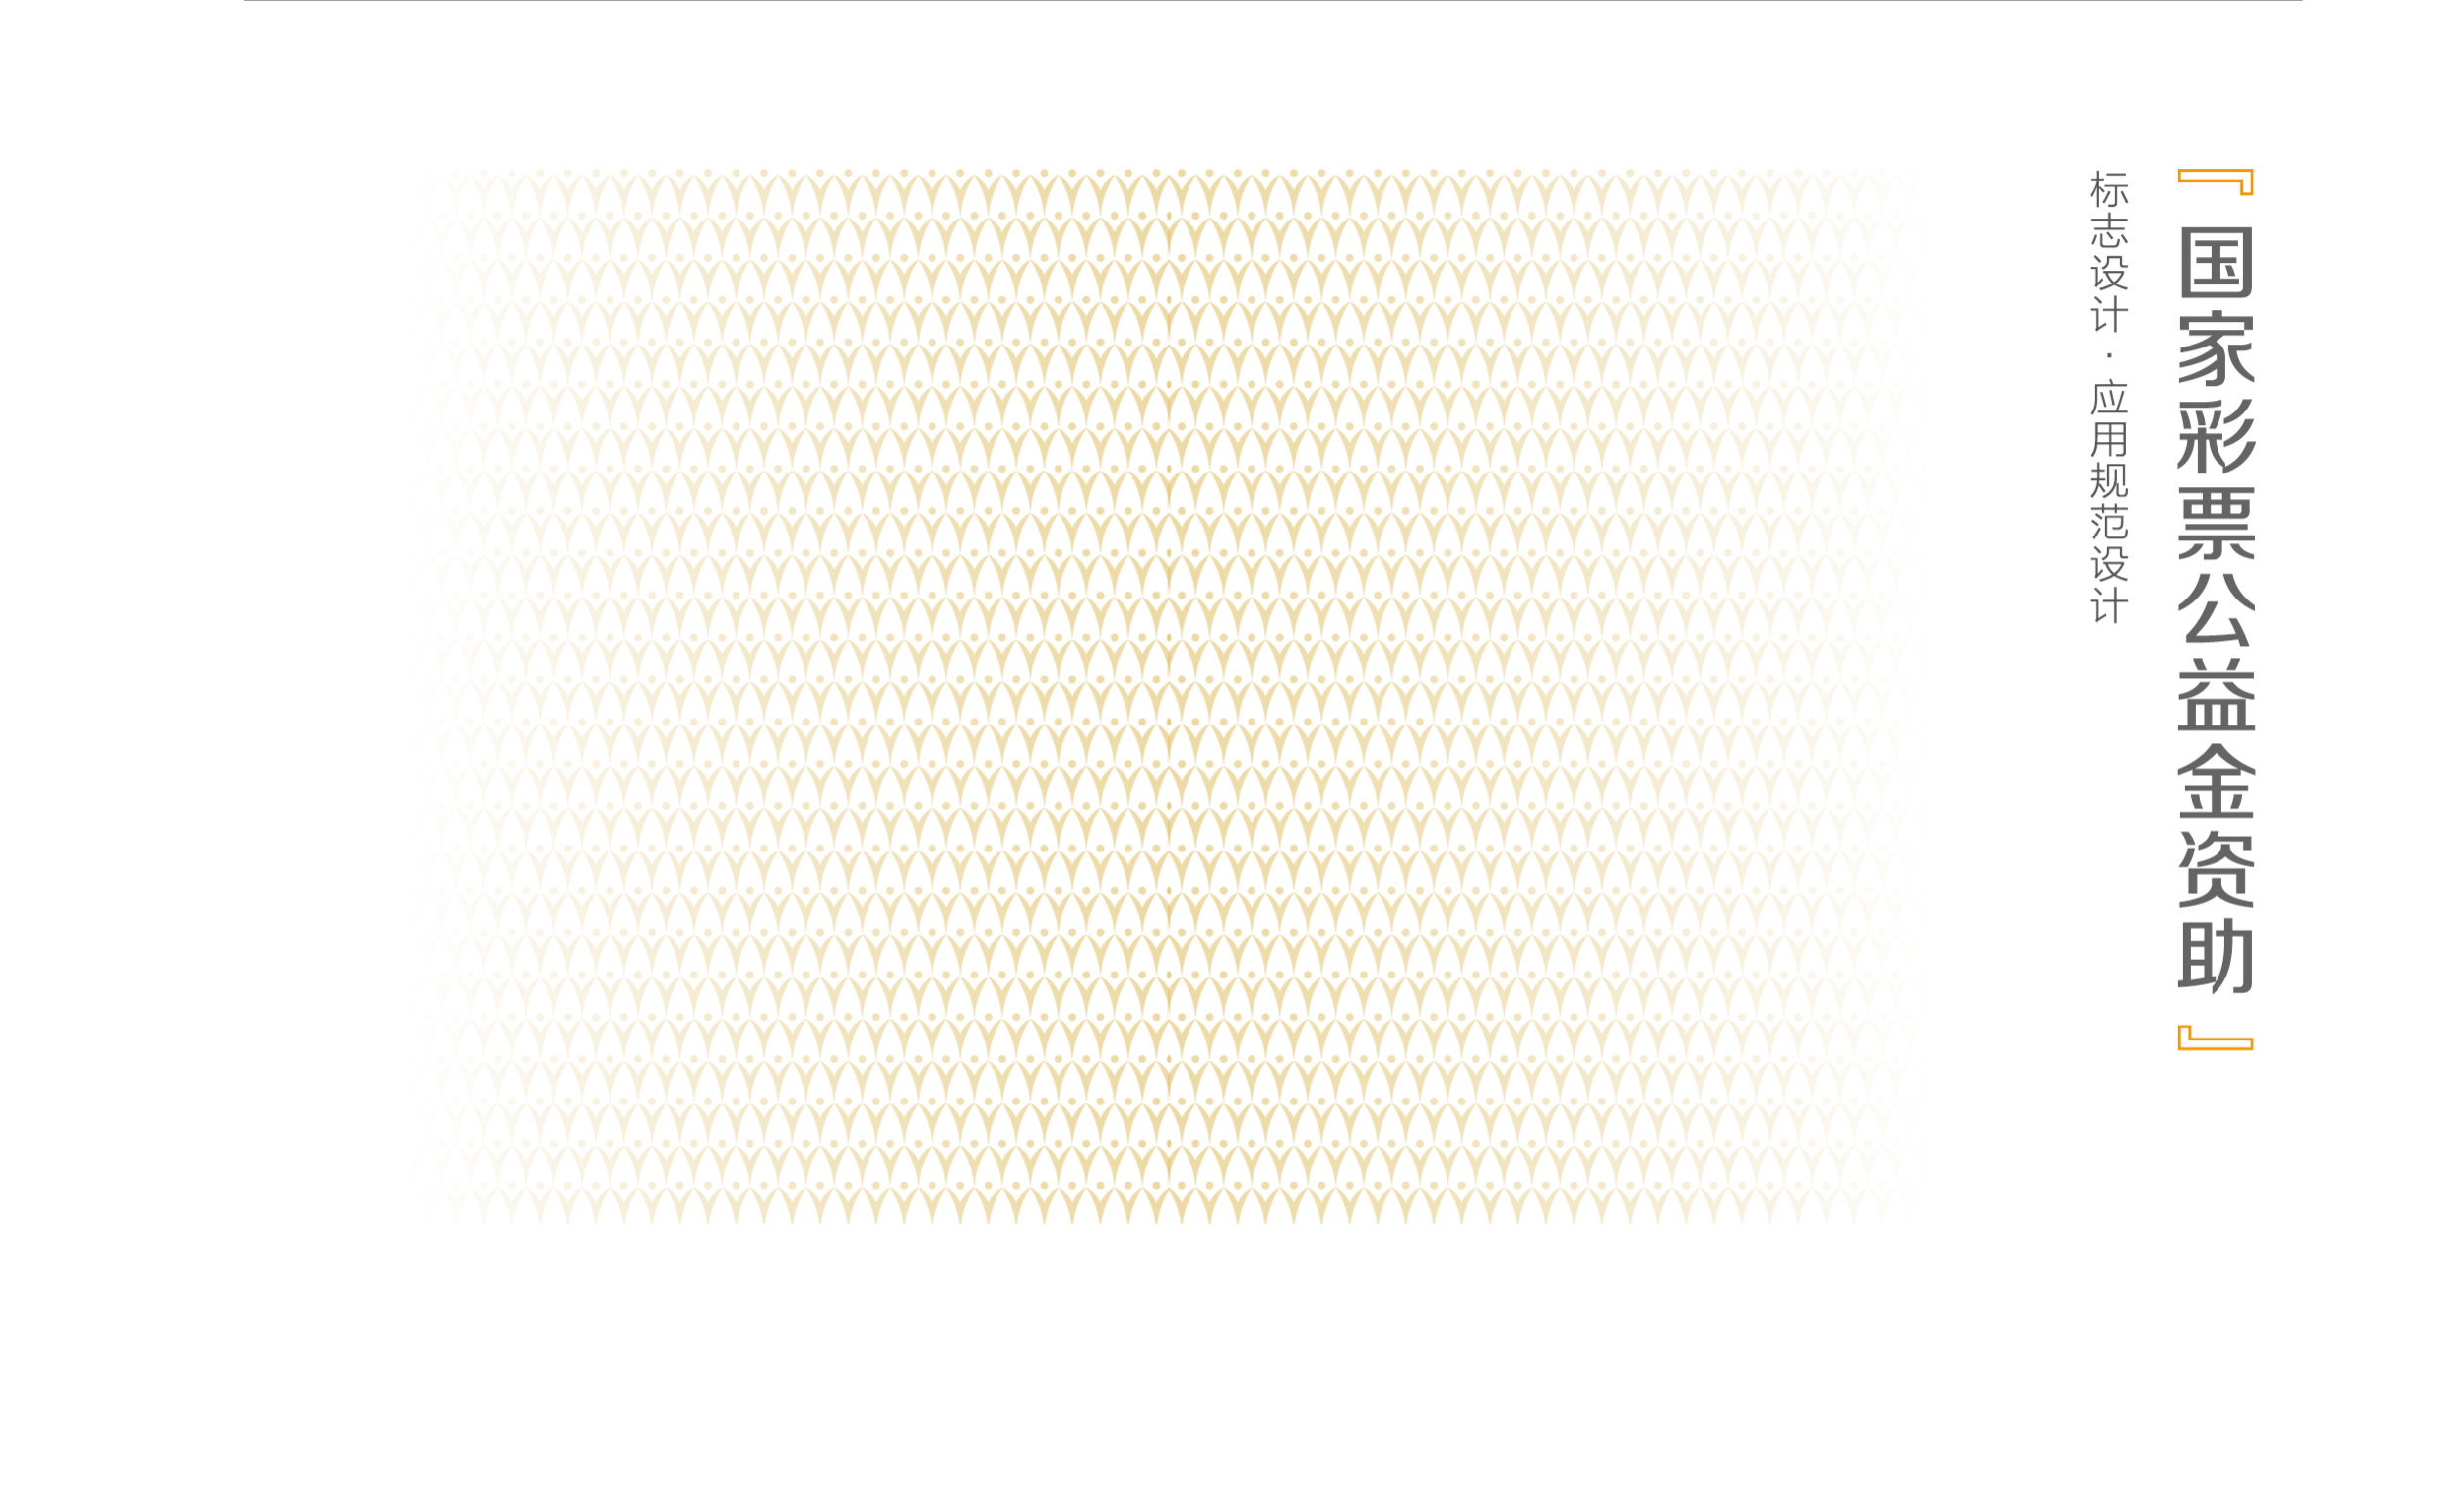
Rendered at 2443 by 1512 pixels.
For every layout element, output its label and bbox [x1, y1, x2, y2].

picture [243, 0, 2303, 1512]
